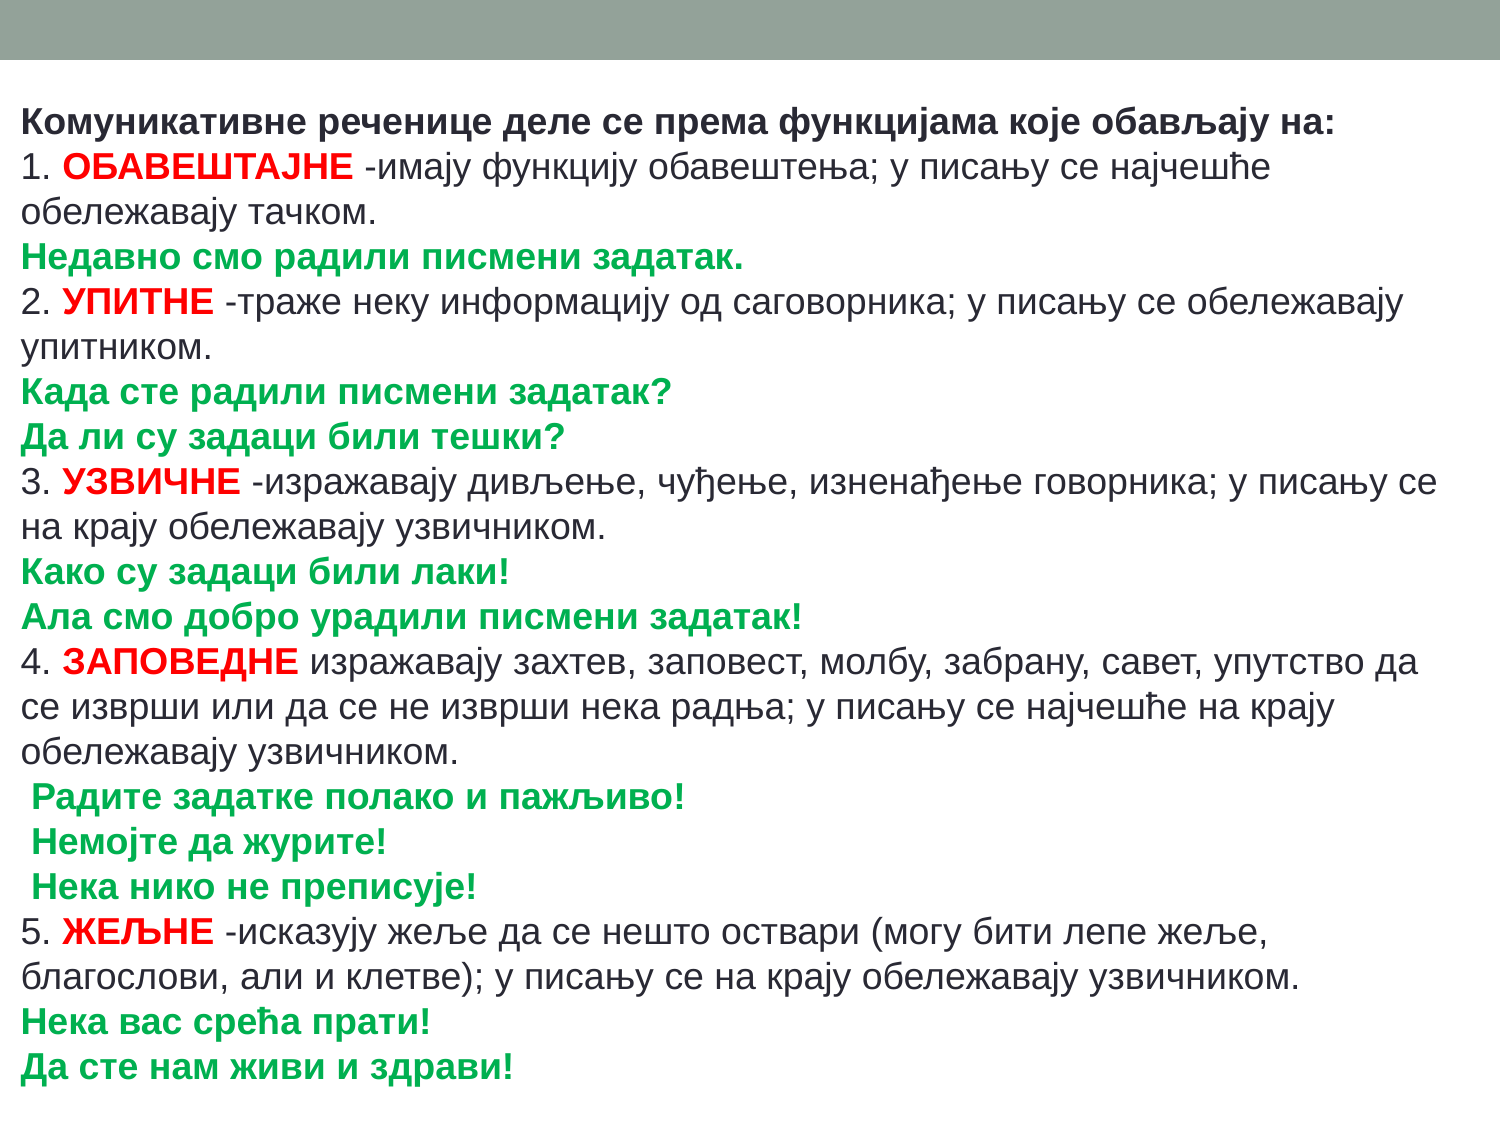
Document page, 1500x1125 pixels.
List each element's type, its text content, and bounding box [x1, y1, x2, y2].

text_box Комуникативне реченице деле се према функцијама које обављају на: 1. ОБАВЕШТАЈНЕ -имају функцију обавештења; у писању се најчешће обележавају тачком. Недавно смо радили писмени задатак. 2. УПИТНЕ -траже неку информацију од саговорника; у писању се обележавају упитником. Када сте радили писмени задатак? Да ли су задаци били тешки? 3. УЗВИЧНЕ -изражавају дивљење, чуђење, изненађење говорника; у писању се на крају обележавају узвичником. Како су задаци били лаки! Ала смо добро урадили писмени задатак! 4. ЗАПОВЕДНЕ изражавају захтев, заповест, молбу, забрану, савет, упутство да се изврши или да се не изврши нека радња; у писању се најчешће на крају обележавају узвичником. Радите задатке полако и пажљиво! Немојте да журите! Нека нико не преписује! 5. ЖЕЉНЕ -исказују жеље да се нешто оствари (могу бити лепе жеље, благослови, али и клетве); у писању се на крају обележавају узвичником. Нека вас срећа прати! Да сте нам живи и здрави! [5, 89, 1483, 1095]
